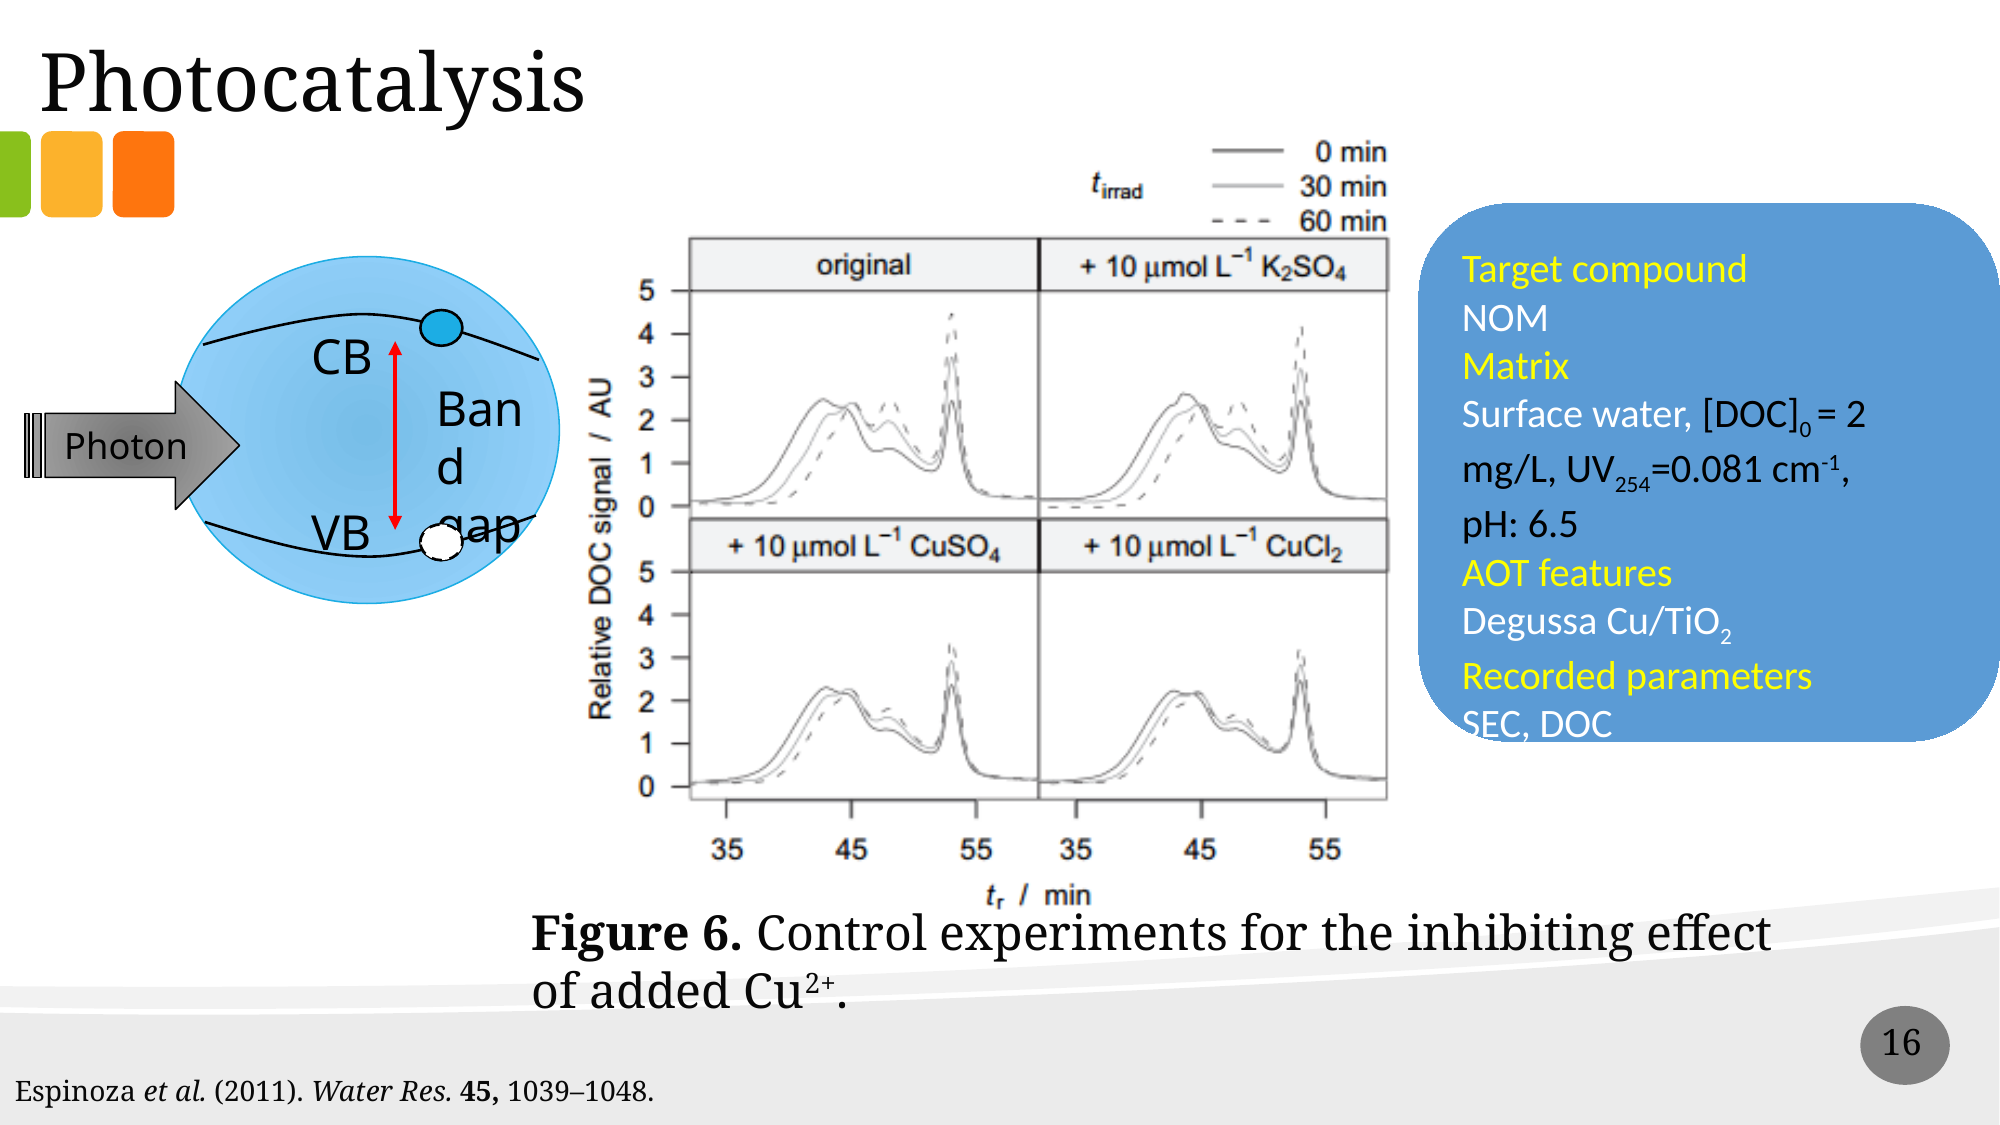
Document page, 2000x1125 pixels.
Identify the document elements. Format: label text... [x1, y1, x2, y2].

text_box Photon [45, 381, 240, 510]
text_box Photon [25, 413, 29, 478]
text_box [420, 524, 463, 561]
text_box [396, 517, 421, 555]
text_box [319, 314, 539, 360]
text_box Photon [33, 413, 42, 478]
text_box Espinoza et al. (2011). Water Res. 45, 1039–1048. [0, 1066, 1000, 1115]
text_box CB [296, 318, 396, 392]
text_box [420, 310, 463, 346]
text_box VB [296, 494, 396, 568]
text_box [1418, 203, 2000, 742]
text_box [1869, 1005, 1950, 1085]
text_box 16 [1744, 1014, 1923, 1069]
text_box [204, 520, 296, 548]
text_box Figure 6. Control experiments for the inhibiting effect of added Cu2+. [516, 894, 1830, 1026]
text_box [203, 322, 296, 349]
picture [549, 103, 1476, 942]
text_box Photocatalysis [25, 23, 1673, 136]
text_box Band gap [421, 370, 546, 618]
text_box [180, 256, 546, 604]
